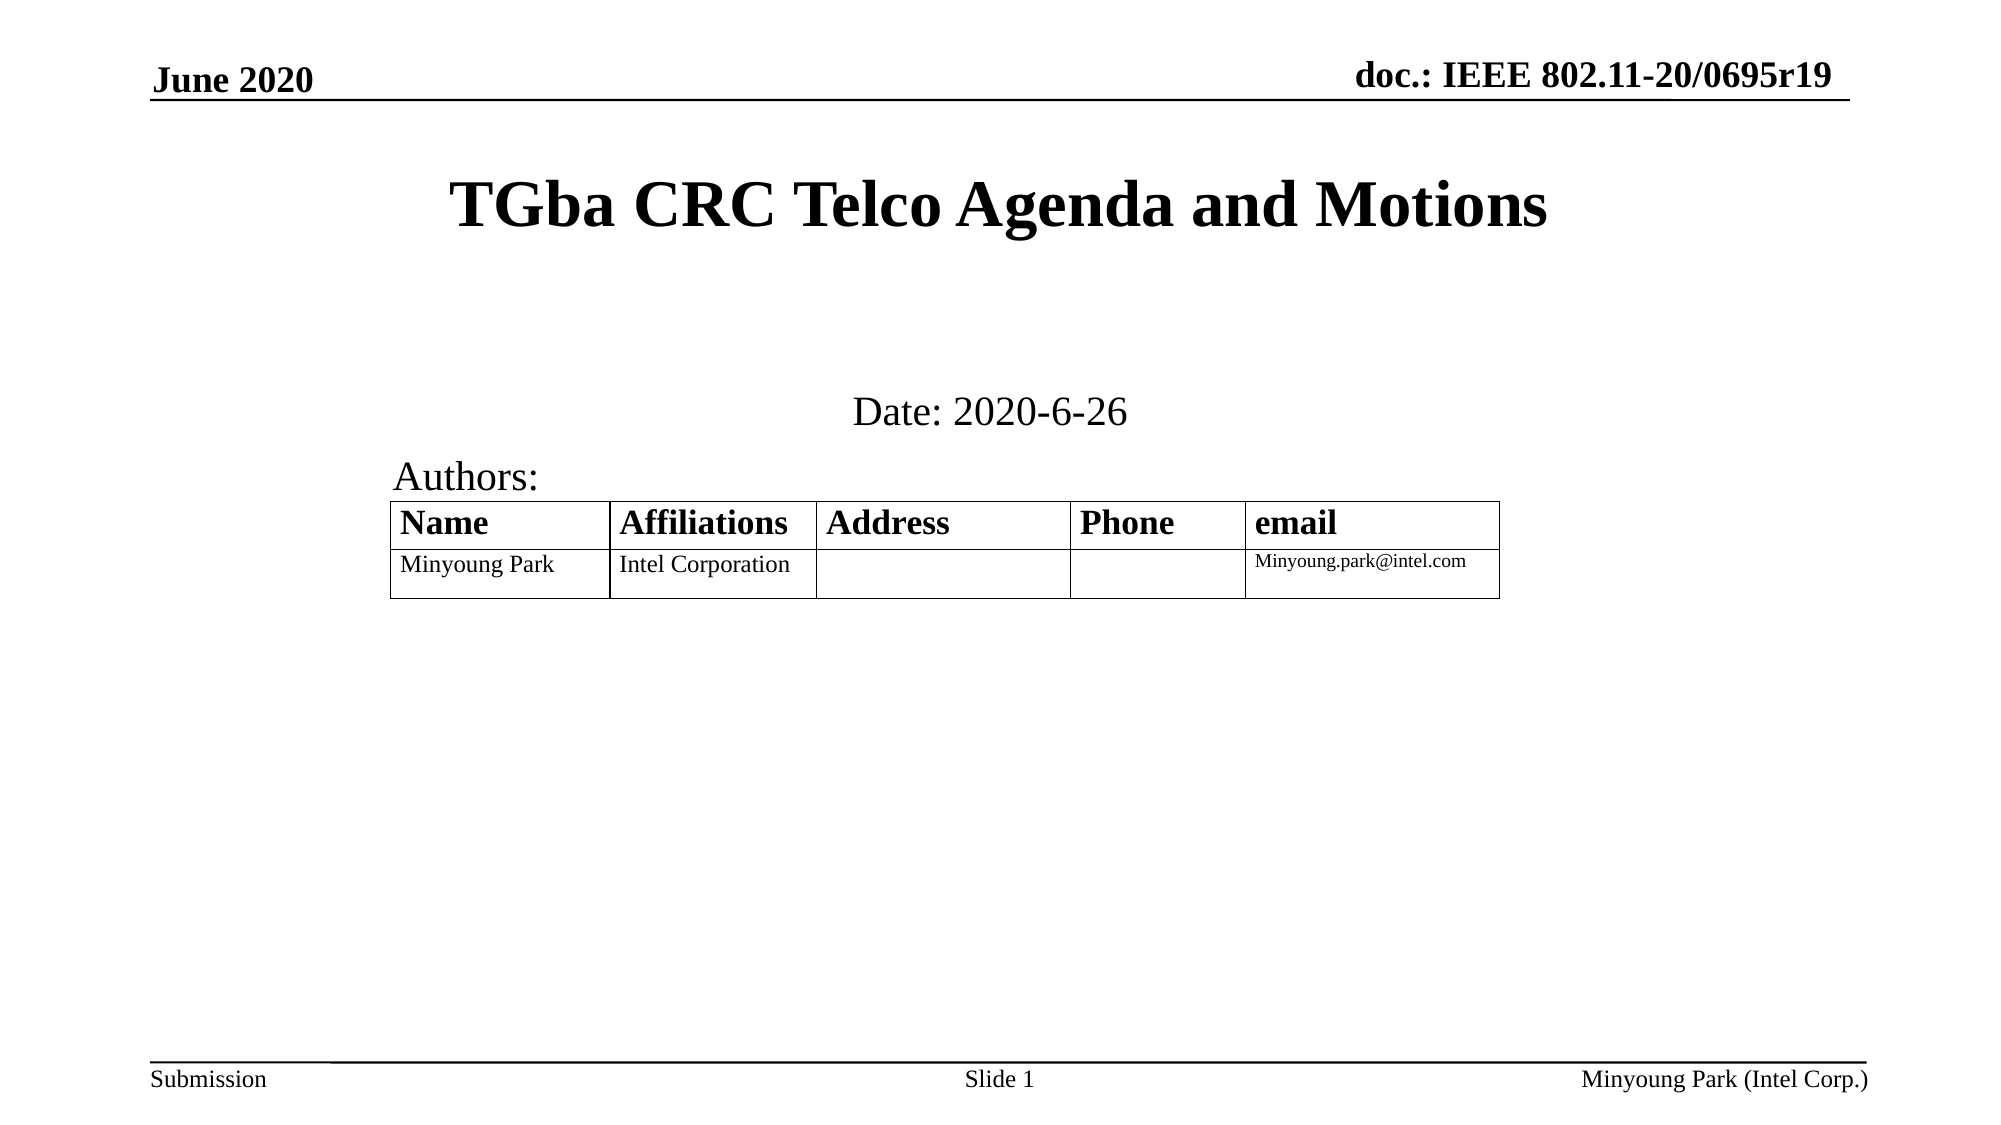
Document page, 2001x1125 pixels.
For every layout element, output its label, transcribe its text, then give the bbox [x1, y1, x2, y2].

text_box Authors: [377, 441, 616, 500]
title TGba CRC Telco Agenda and Motions [150, 112, 1850, 288]
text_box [377, 500, 1527, 925]
text_box Date: 2020-6-26 [352, 376, 1628, 442]
slide_number Slide 1 [964, 1061, 1036, 1093]
footer Minyoung Park (Intel Corp.) [1266, 1061, 1869, 1093]
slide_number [152, 54, 347, 101]
